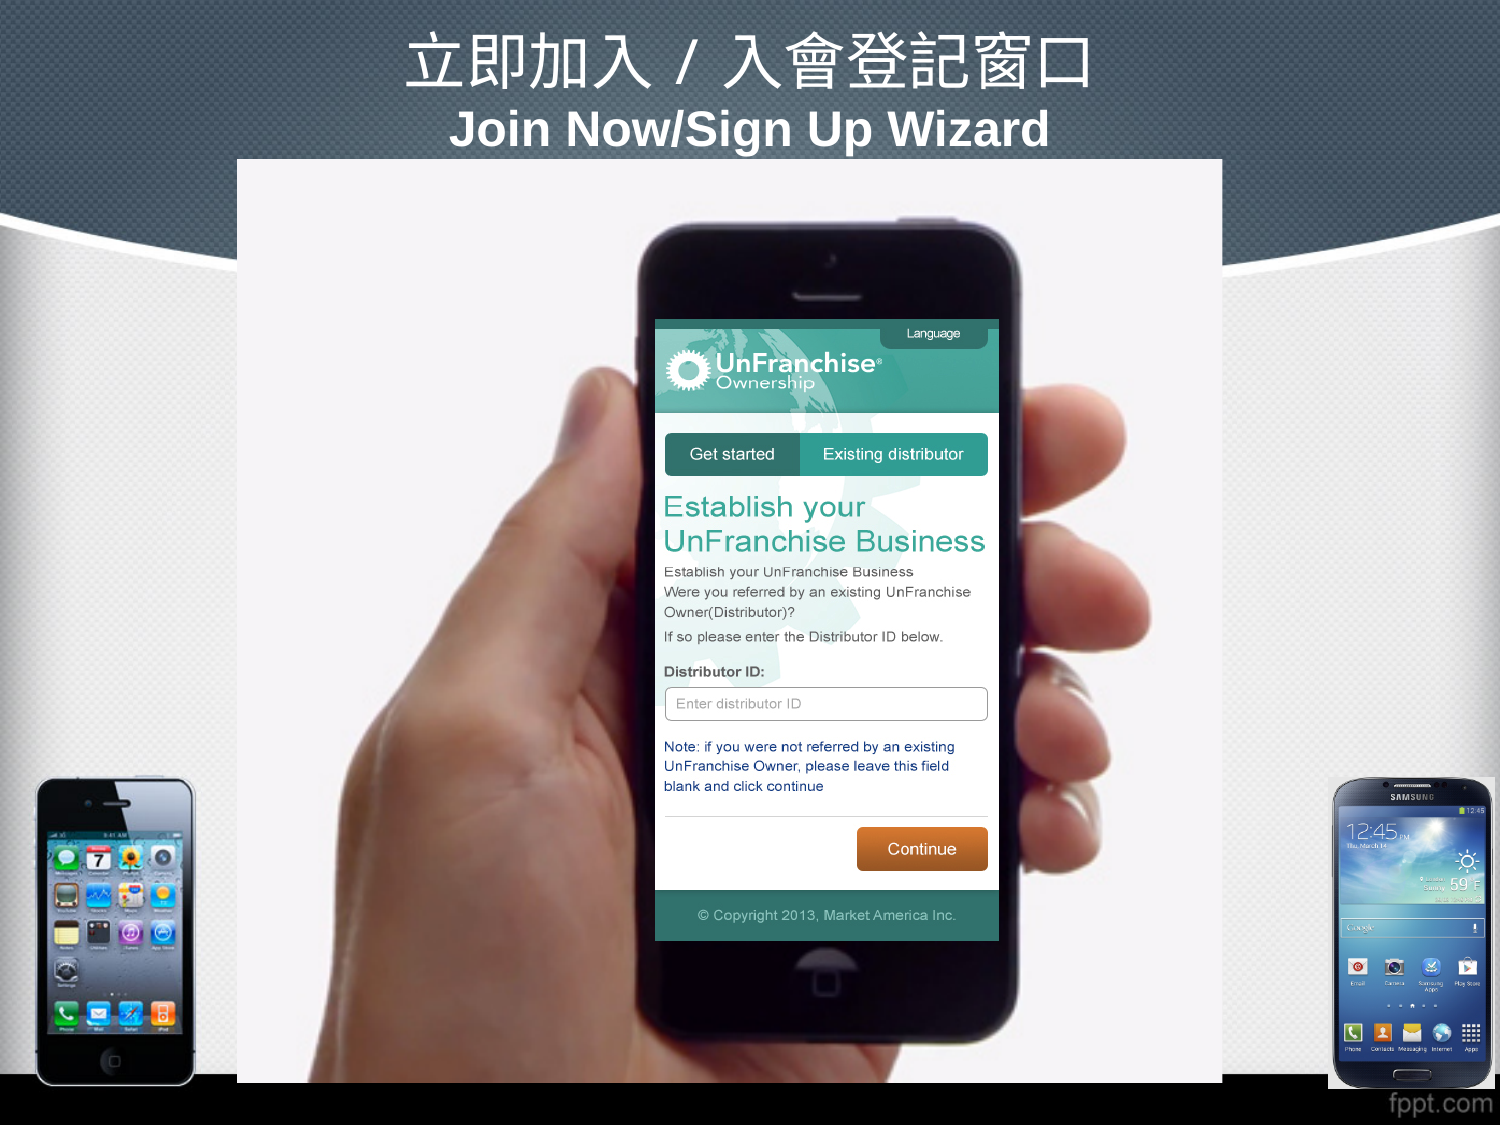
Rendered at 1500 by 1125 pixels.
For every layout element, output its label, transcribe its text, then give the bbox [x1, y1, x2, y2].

title 立即加入/入會登記窗口 Join Now/Sign Up Wizard [75, 0, 1425, 184]
picture [0, 0, 1500, 1125]
